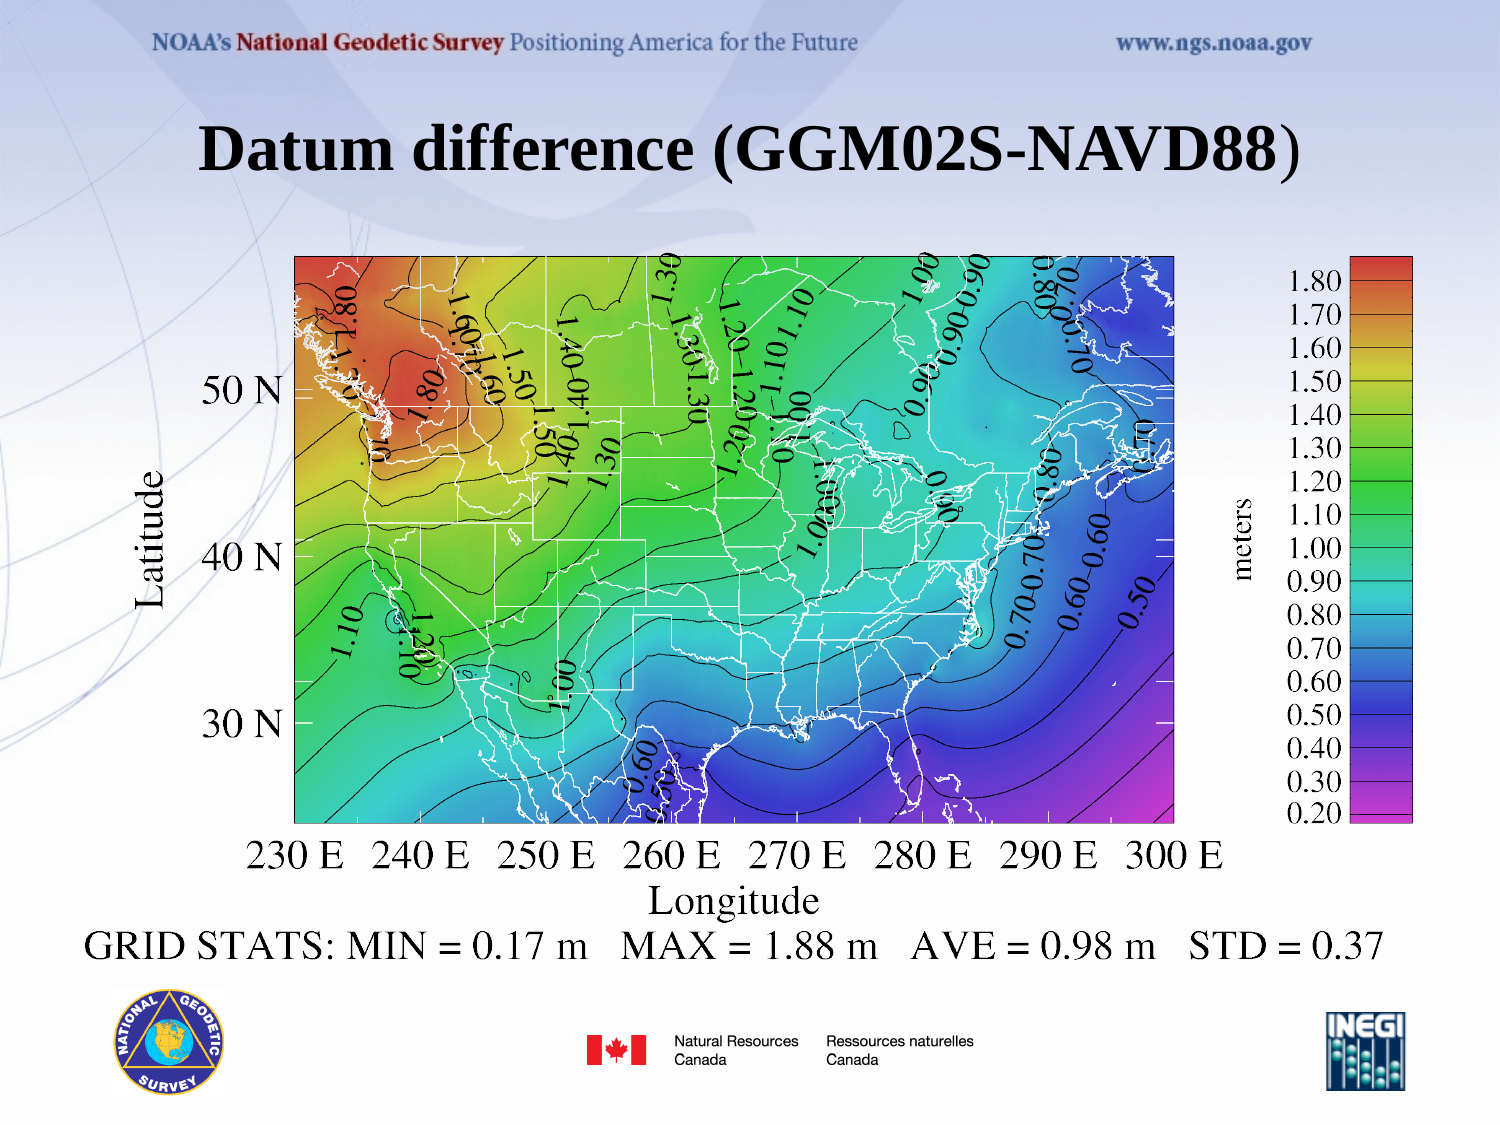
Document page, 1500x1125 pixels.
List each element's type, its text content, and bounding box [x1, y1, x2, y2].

picture [0, 0, 1500, 1125]
title Datum difference (GGM02S-NAVD88) [112, 87, 1388, 185]
